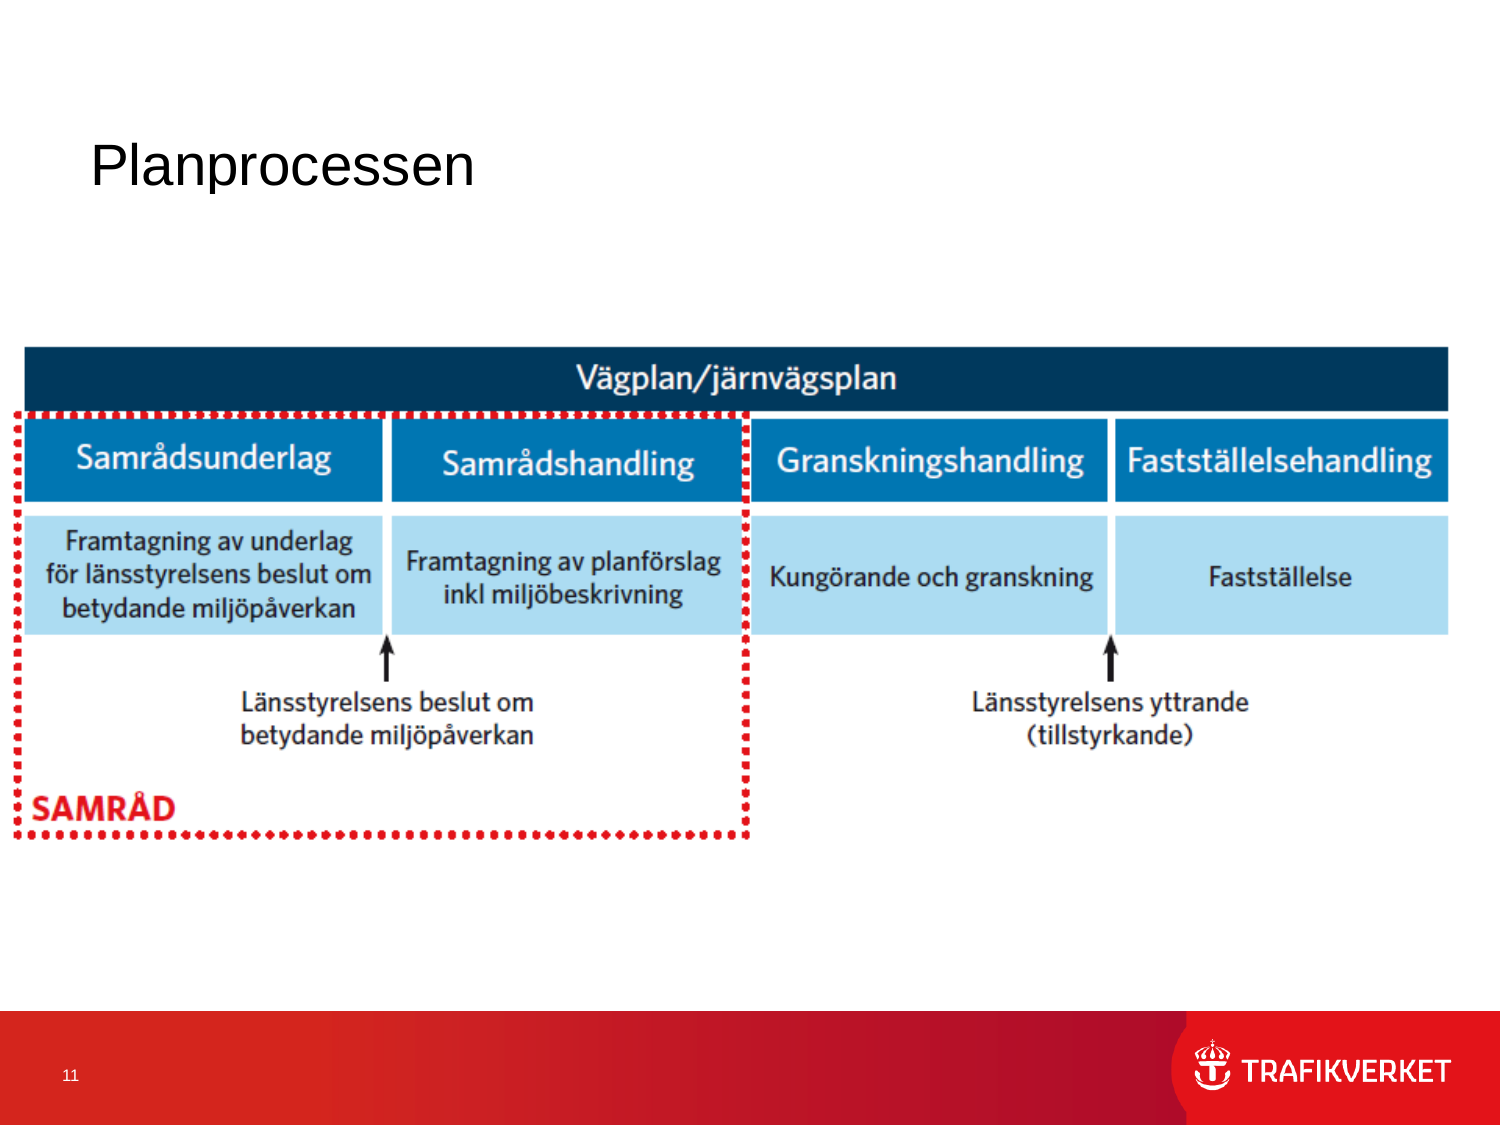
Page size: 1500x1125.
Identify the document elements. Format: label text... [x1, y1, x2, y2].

picture [0, 1011, 1500, 1125]
picture [0, 194, 1500, 1002]
title Planprocessen [75, 67, 1425, 193]
